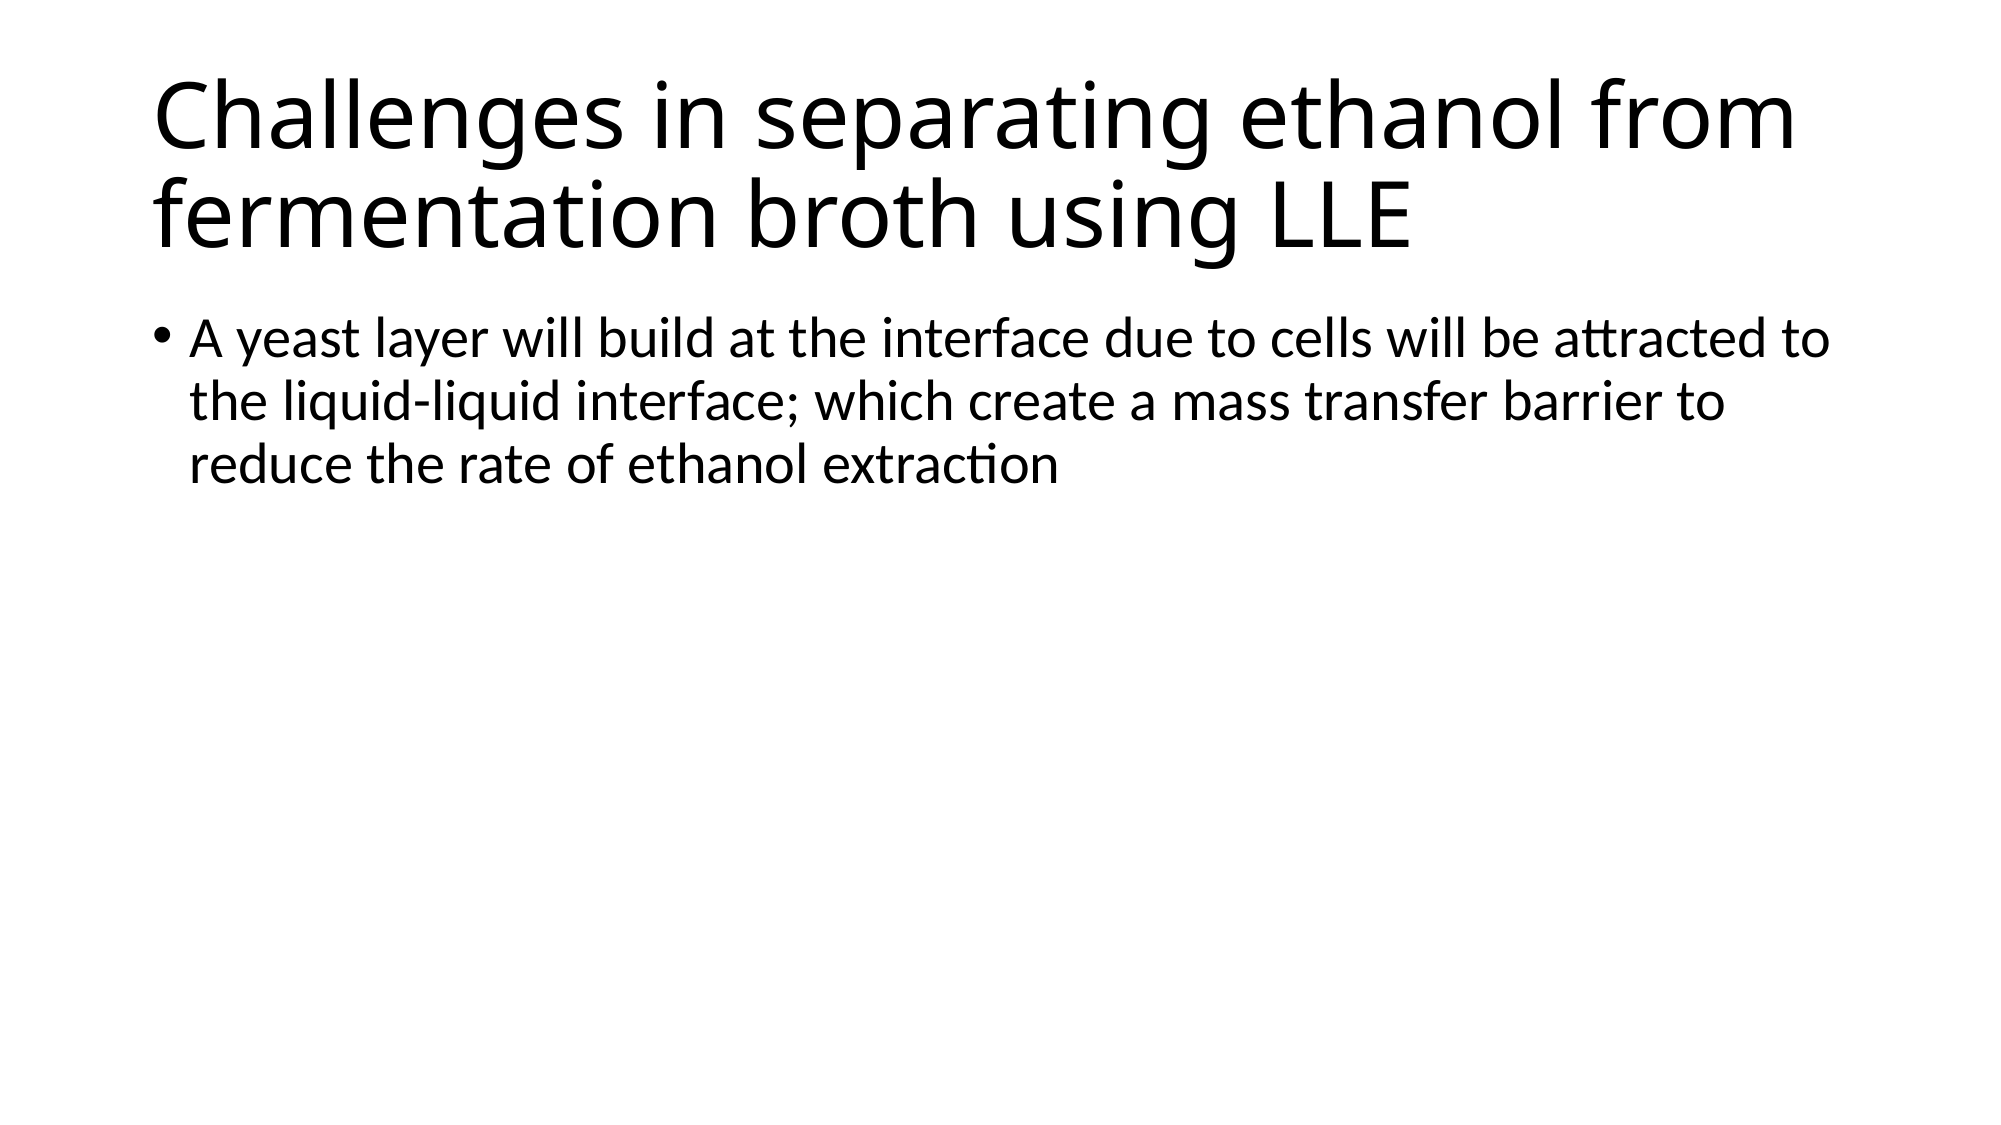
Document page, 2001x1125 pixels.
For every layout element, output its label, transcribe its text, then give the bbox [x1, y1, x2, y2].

list A yeast layer will build at the interface due to cells will be attracted to the liquid-liquid interface; which create a mass transfer barrier to reduce the rate of ethanol extraction [137, 299, 1863, 1014]
title Challenges in separating ethanol from fermentation broth using LLE [137, 59, 1863, 278]
